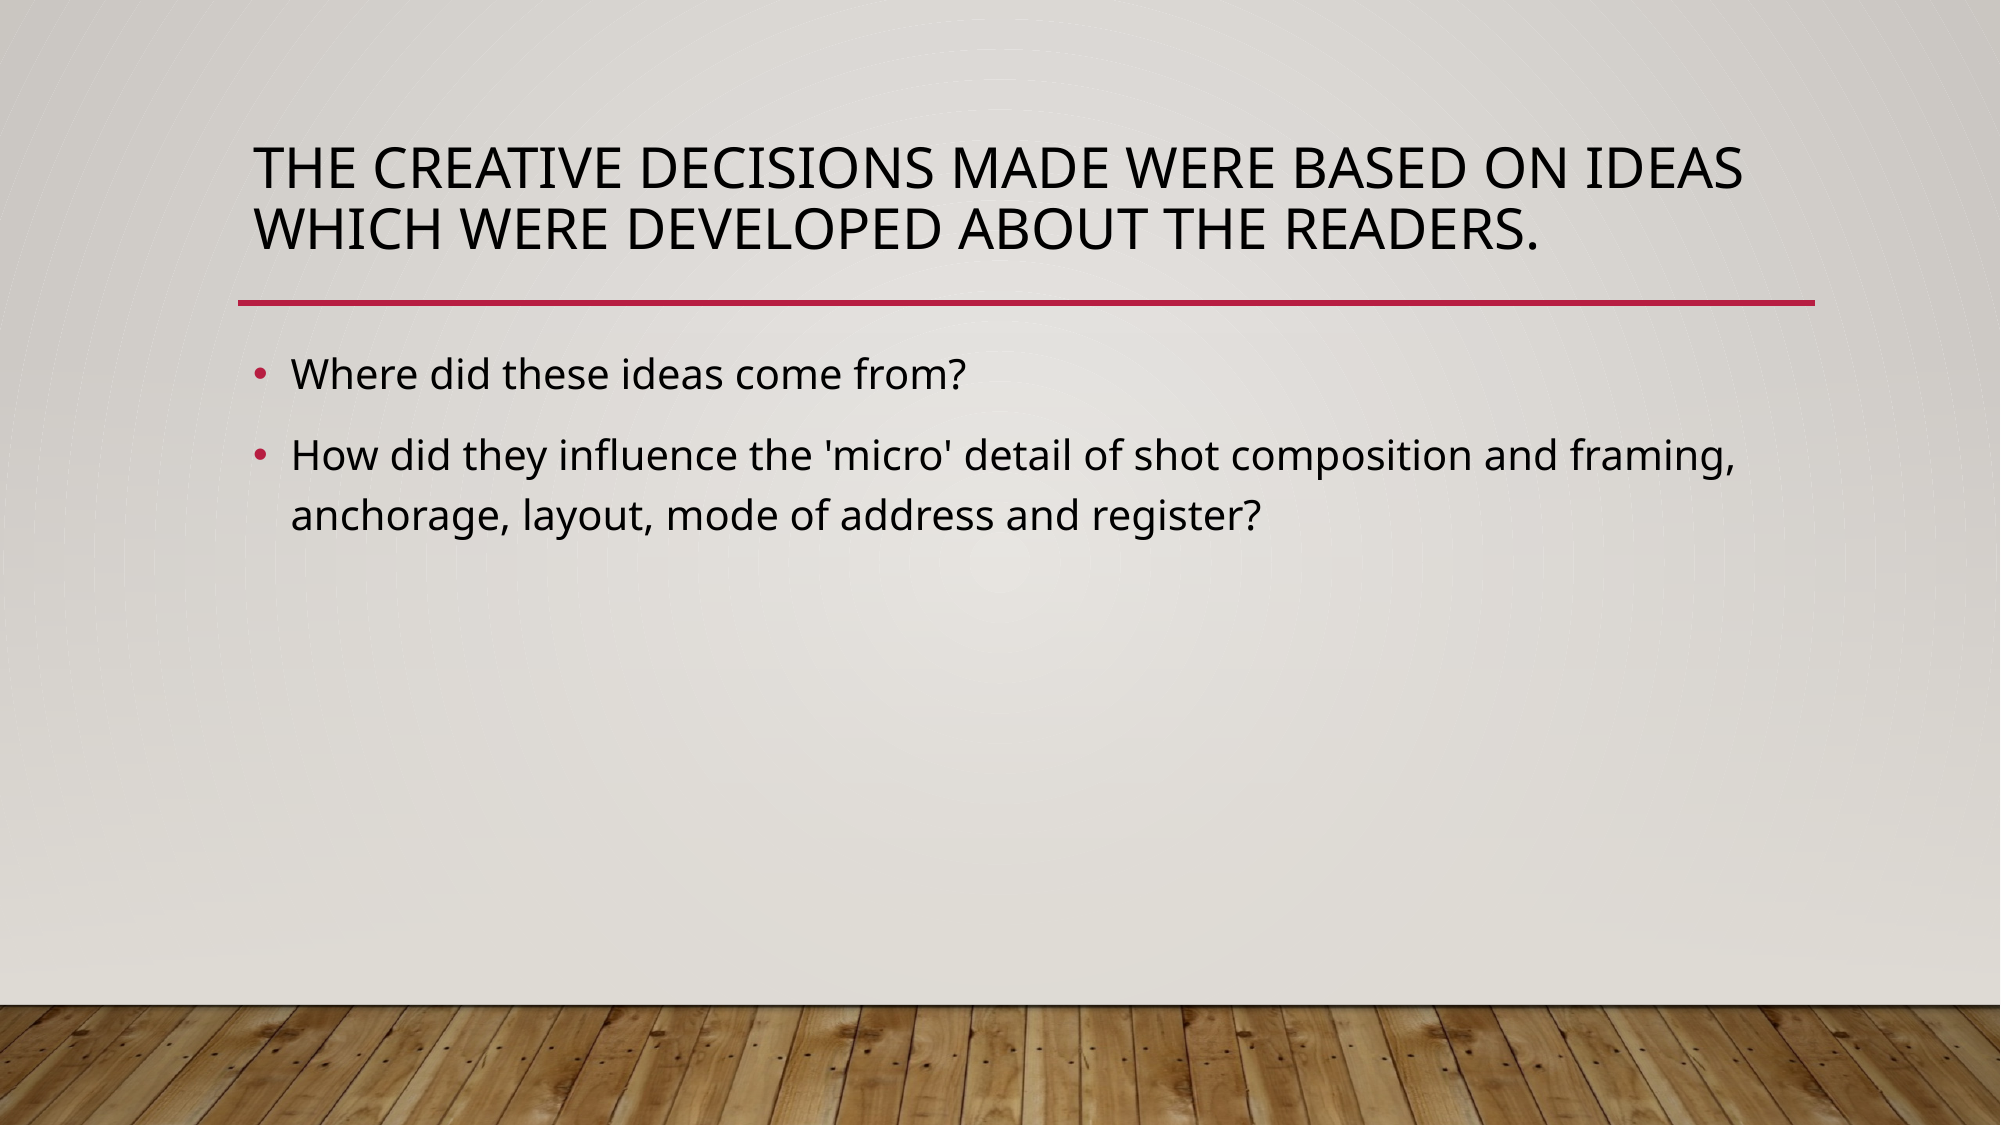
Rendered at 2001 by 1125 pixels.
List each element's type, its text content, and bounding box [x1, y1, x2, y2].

picture [0, 1005, 2000, 1125]
list Where did these ideas come from? How did they influence the 'micro' detail of shot composition and framing, anchorage, layout, mode of address and register? [238, 330, 1814, 897]
title The creative decisions made were based on ideas which were developed about the readers. [238, 131, 1814, 305]
